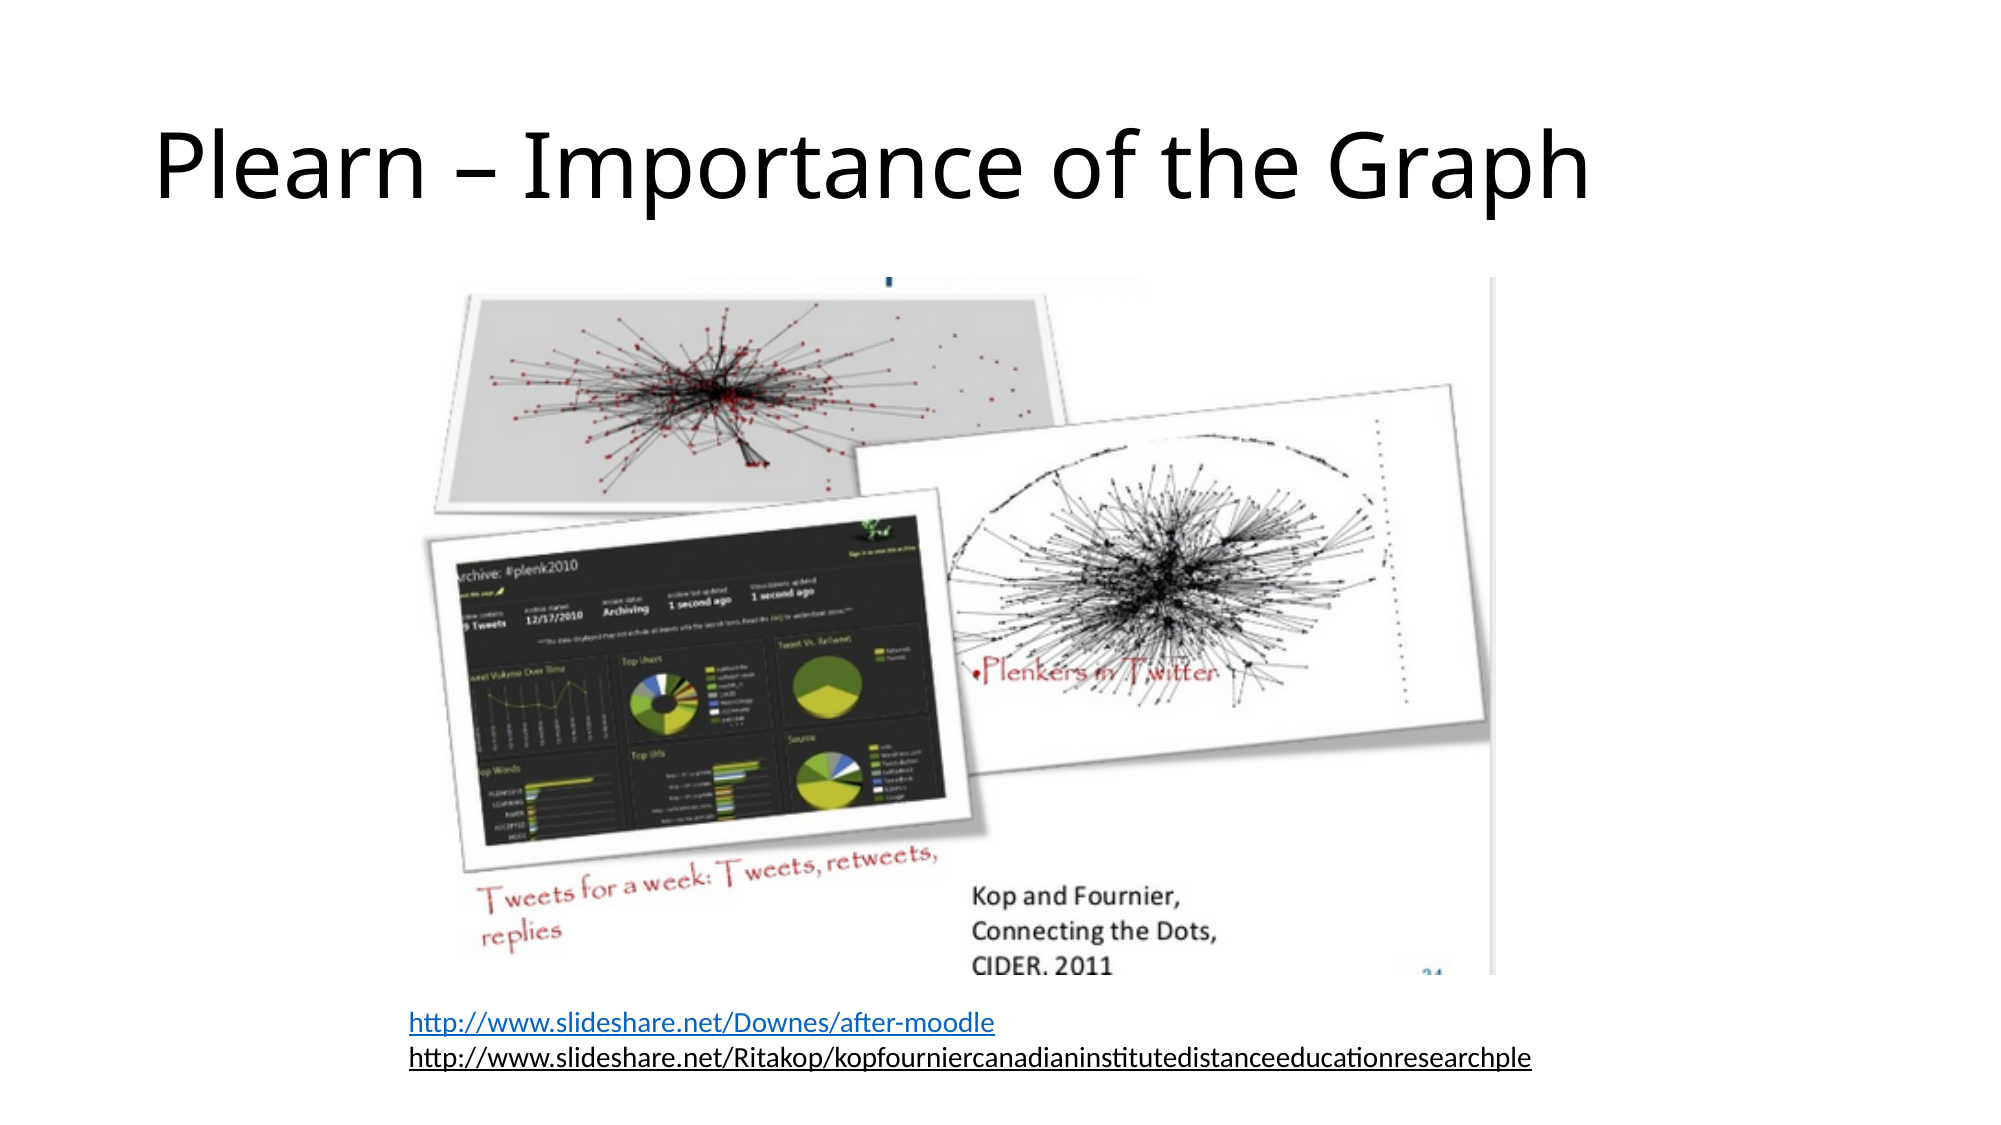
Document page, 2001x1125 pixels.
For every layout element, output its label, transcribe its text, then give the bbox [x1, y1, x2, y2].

text_box http://www.slideshare.net/Downes/after-moodle http://www.slideshare.net/Ritakop/kopfourniercanadianinstitutedistanceeducationresearchple [393, 995, 1607, 1081]
picture [376, 277, 1496, 975]
title Plearn – Importance of the Graph [137, 59, 1863, 278]
